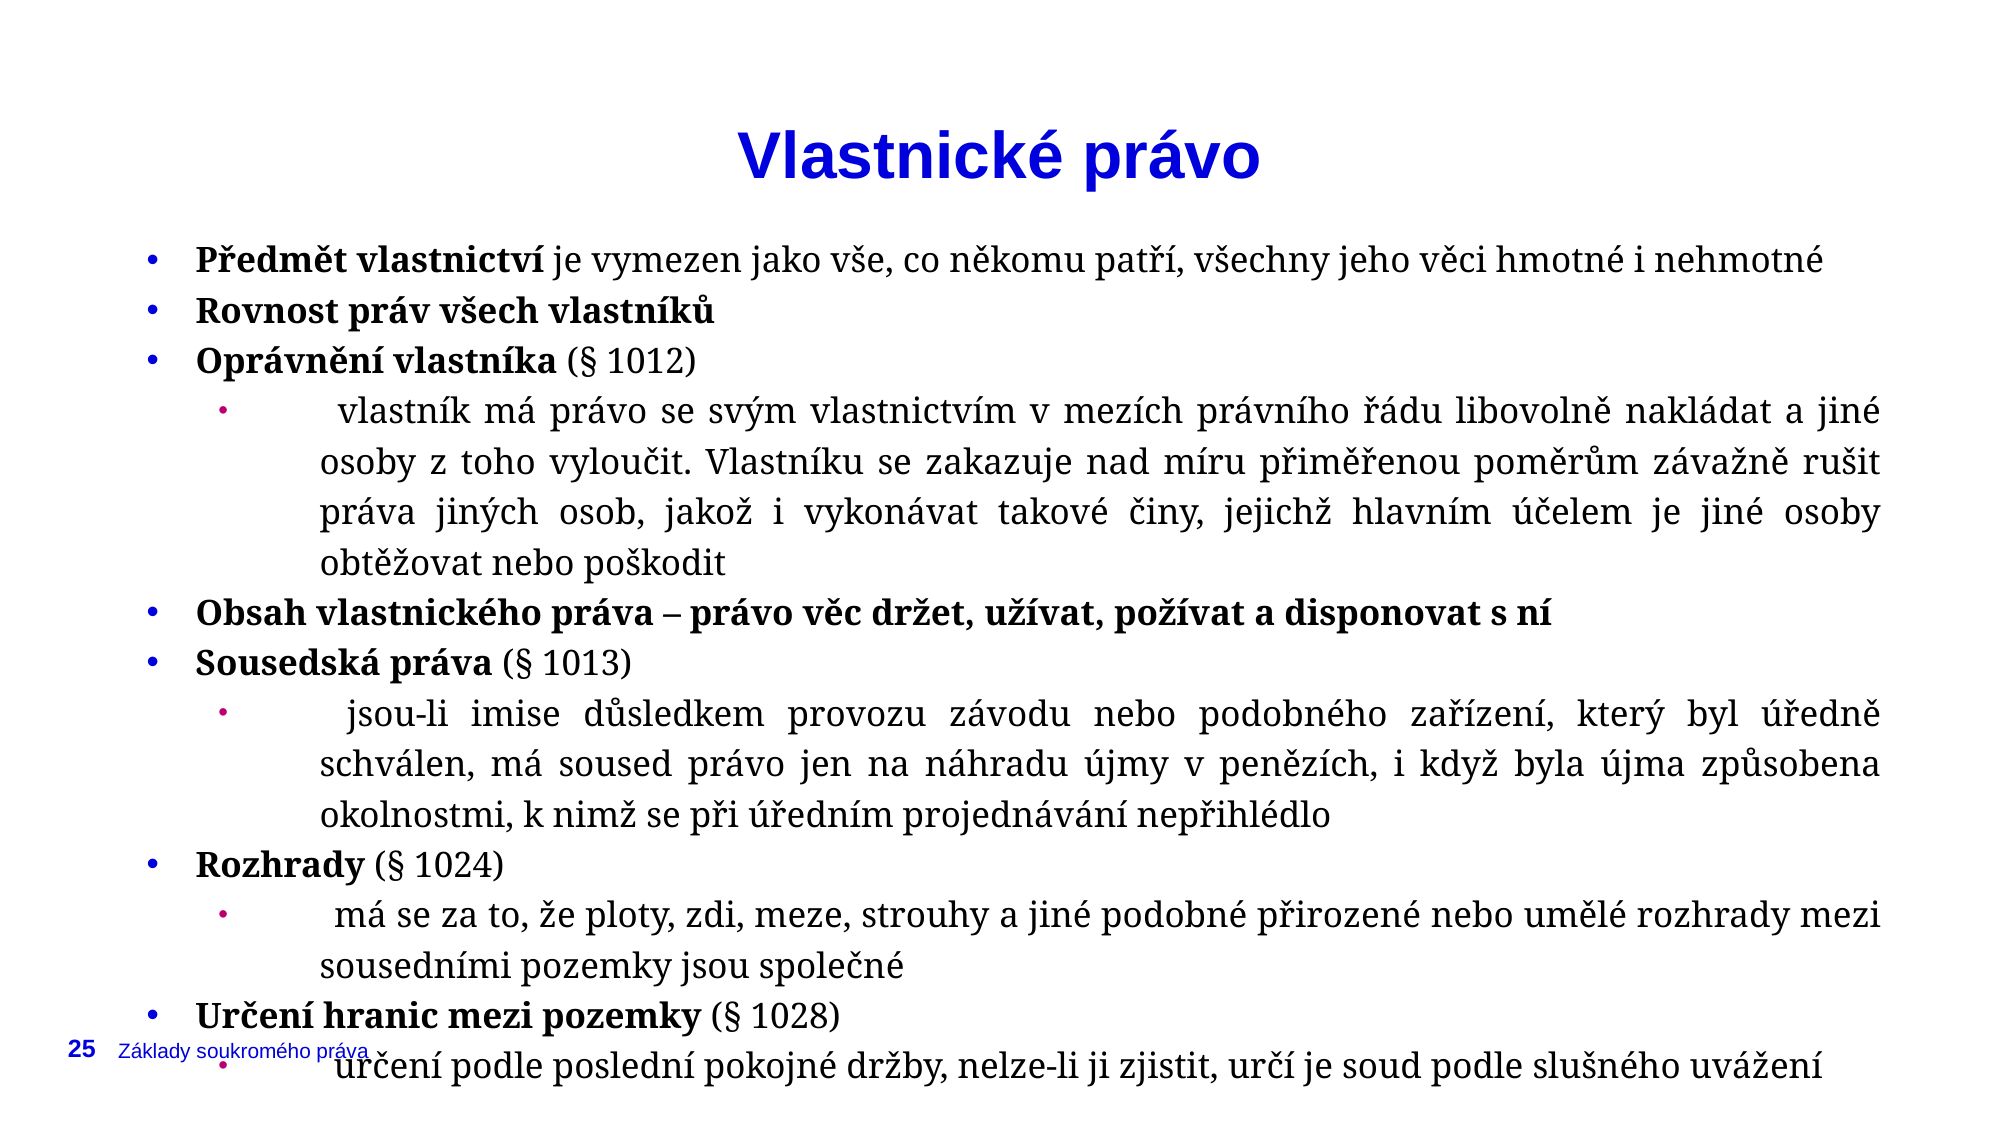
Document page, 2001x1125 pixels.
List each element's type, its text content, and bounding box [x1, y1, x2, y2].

slide_number 25 [67, 1021, 119, 1063]
footer Základy soukromého práva [119, 1021, 1418, 1063]
title Vlastnické právo [118, 118, 1883, 193]
list Předmět vlastnictví je vymezen jako vše, co někomu patří, všechny jeho věci hmotné i nehmotné Rovnost práv všech vlastníků Oprávnění vlastníka (§ 1012) vlastník má právo se svým vlastnictvím v mezích právního řádu libovolně nakládat a jiné osoby z toho vyloučit. Vlastníku se zakazuje nad míru přiměřenou poměrům závažně rušit práva jiných osob, jakož i vykonávat takové činy, jejichž hlavním účelem je jiné osoby obtěžovat nebo poškodit Obsah vlastnického práva – právo věc držet, užívat, požívat a disponovat s ní Sousedská práva (§ 1013) jsou-li imise důsledkem provozu závodu nebo podobného zařízení, který byl úředně schválen, má soused právo jen na náhradu újmy v penězích, i když byla újma způsobena okolnostmi, k nimž se při úředním projednávání nepřihlédlo Rozhrady (§ 1024) má se za to, že ploty, zdi, meze, strouhy a jiné podobné přirozené nebo umělé rozhrady mezi sousedními pozemky jsou společné Určení hranic mezi pozemky (§ 1028) určení podle poslední pokojné držby, nelze-li ji zjistit, určí je soud podle slušného uvážení [117, 187, 1882, 1102]
